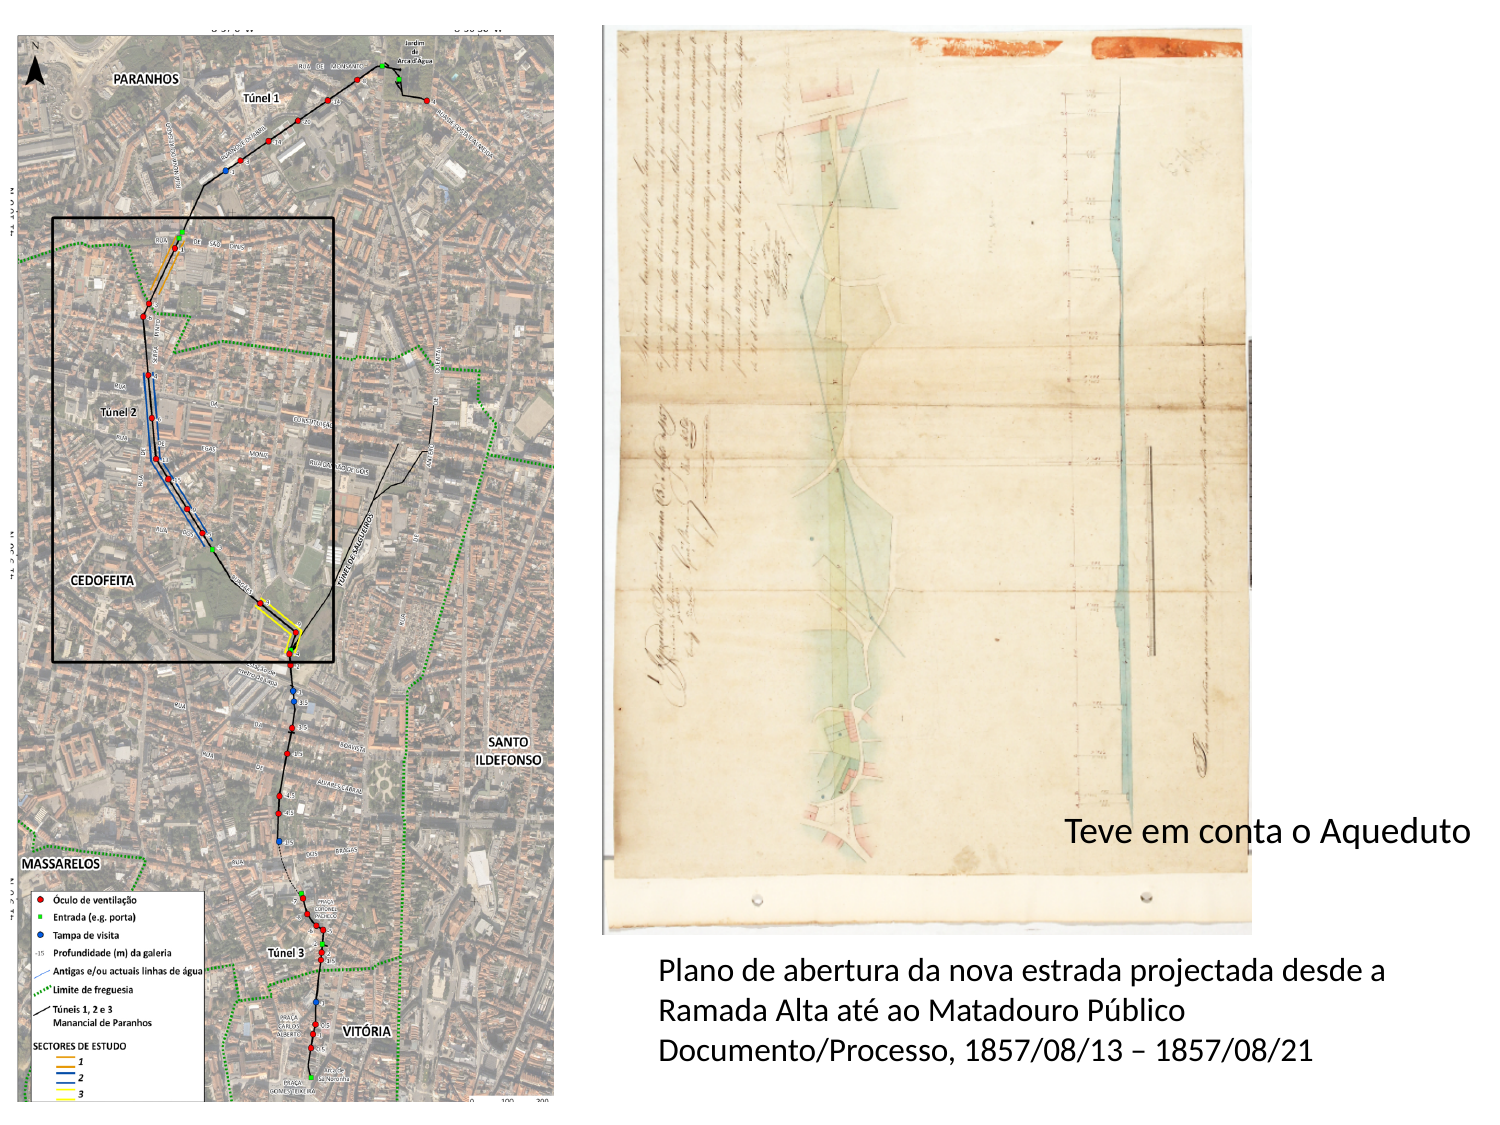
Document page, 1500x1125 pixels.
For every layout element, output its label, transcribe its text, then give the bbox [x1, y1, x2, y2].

text_box Plano de abertura da nova estrada projectada desde a Ramada Alta até ao Matadouro Público Documento/Processo, 1857/08/13 – 1857/08/21 [643, 941, 1447, 1076]
picture [10, 25, 1382, 1102]
text_box Teve em conta o Aqueduto [1049, 798, 1487, 859]
